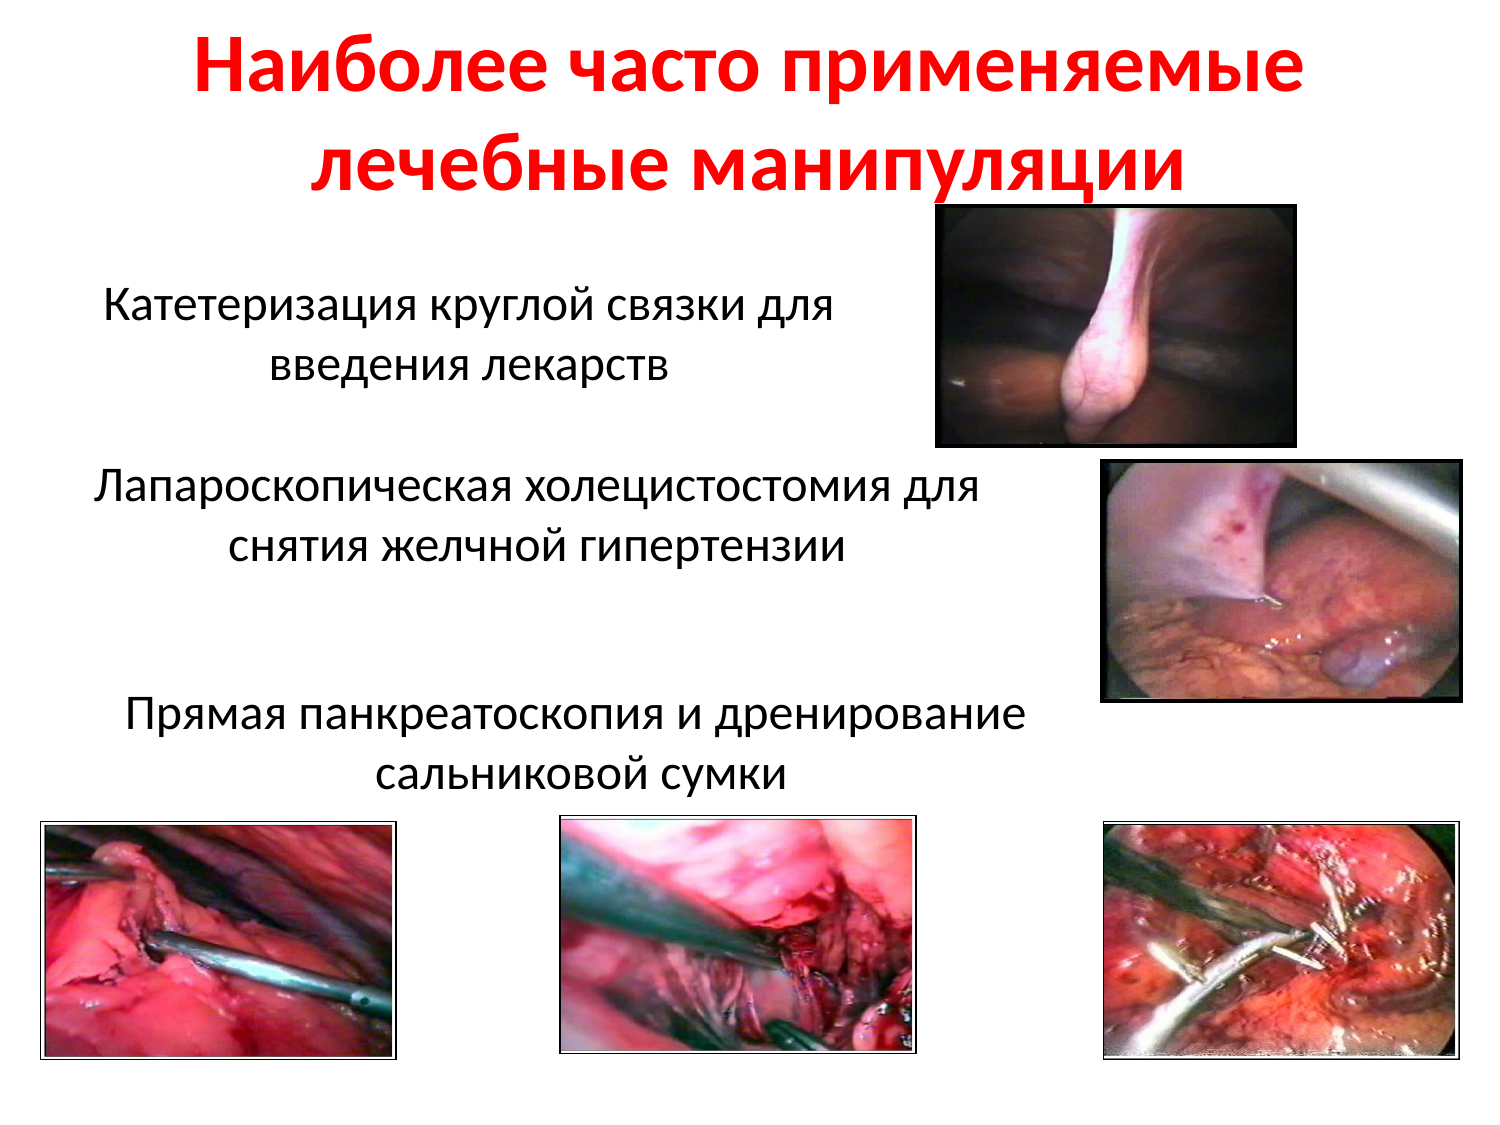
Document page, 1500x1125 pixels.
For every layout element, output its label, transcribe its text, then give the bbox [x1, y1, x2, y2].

text_box Прямая панкреатоскопия и дренирование сальниковой сумки [0, 680, 1164, 799]
picture [40, 822, 396, 1059]
text_box Лапароскопическая холецистостомия для снятия желчной гипертензии [58, 444, 1016, 580]
text_box Наиболее часто применяемые лечебные манипуляции [0, 0, 1500, 216]
picture [1104, 462, 1459, 700]
text_box Катетеризация круглой связки для введения лекарств [0, 262, 933, 399]
picture [938, 208, 1294, 445]
picture [560, 816, 916, 1053]
picture [1104, 822, 1459, 1059]
